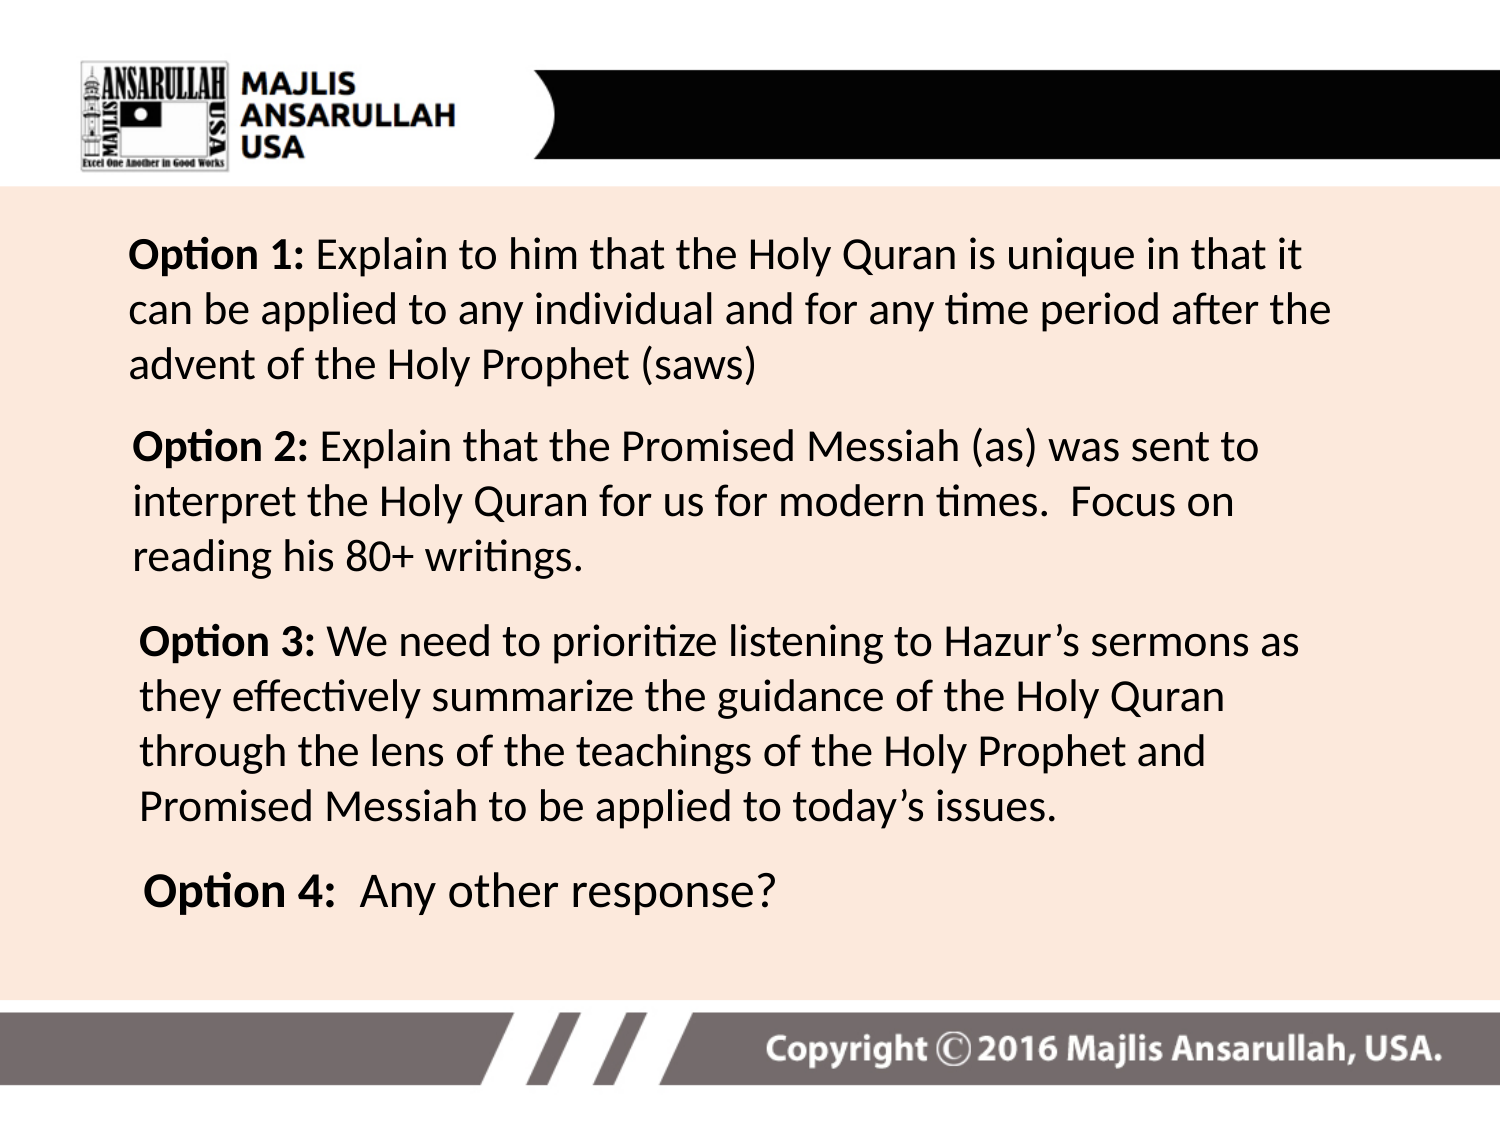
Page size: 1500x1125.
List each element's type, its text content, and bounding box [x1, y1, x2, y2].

picture [0, 1001, 1500, 1125]
picture [0, 0, 1500, 185]
text_box Option 2: Explain that the Promised Messiah (as) was sent to interpret the Holy Quran for us for modern times. Focus on reading his 80+ writings. [117, 407, 1387, 588]
text_box Option 1: Explain to him that the Holy Quran is unique in that it can be applied to any individual and for any time period after the advent of the Holy Prophet (saws) [113, 216, 1365, 397]
text_box [0, 185, 1500, 1001]
text_box Option 3: We need to prioritize listening to Hazur’s sermons as they effectively summarize the guidance of the Holy Quran through the lens of the teachings of the Holy Prophet and Promised Messiah to be applied to today’s issues. [124, 603, 1355, 838]
text_box Option 4: Any other response? [128, 850, 1451, 925]
